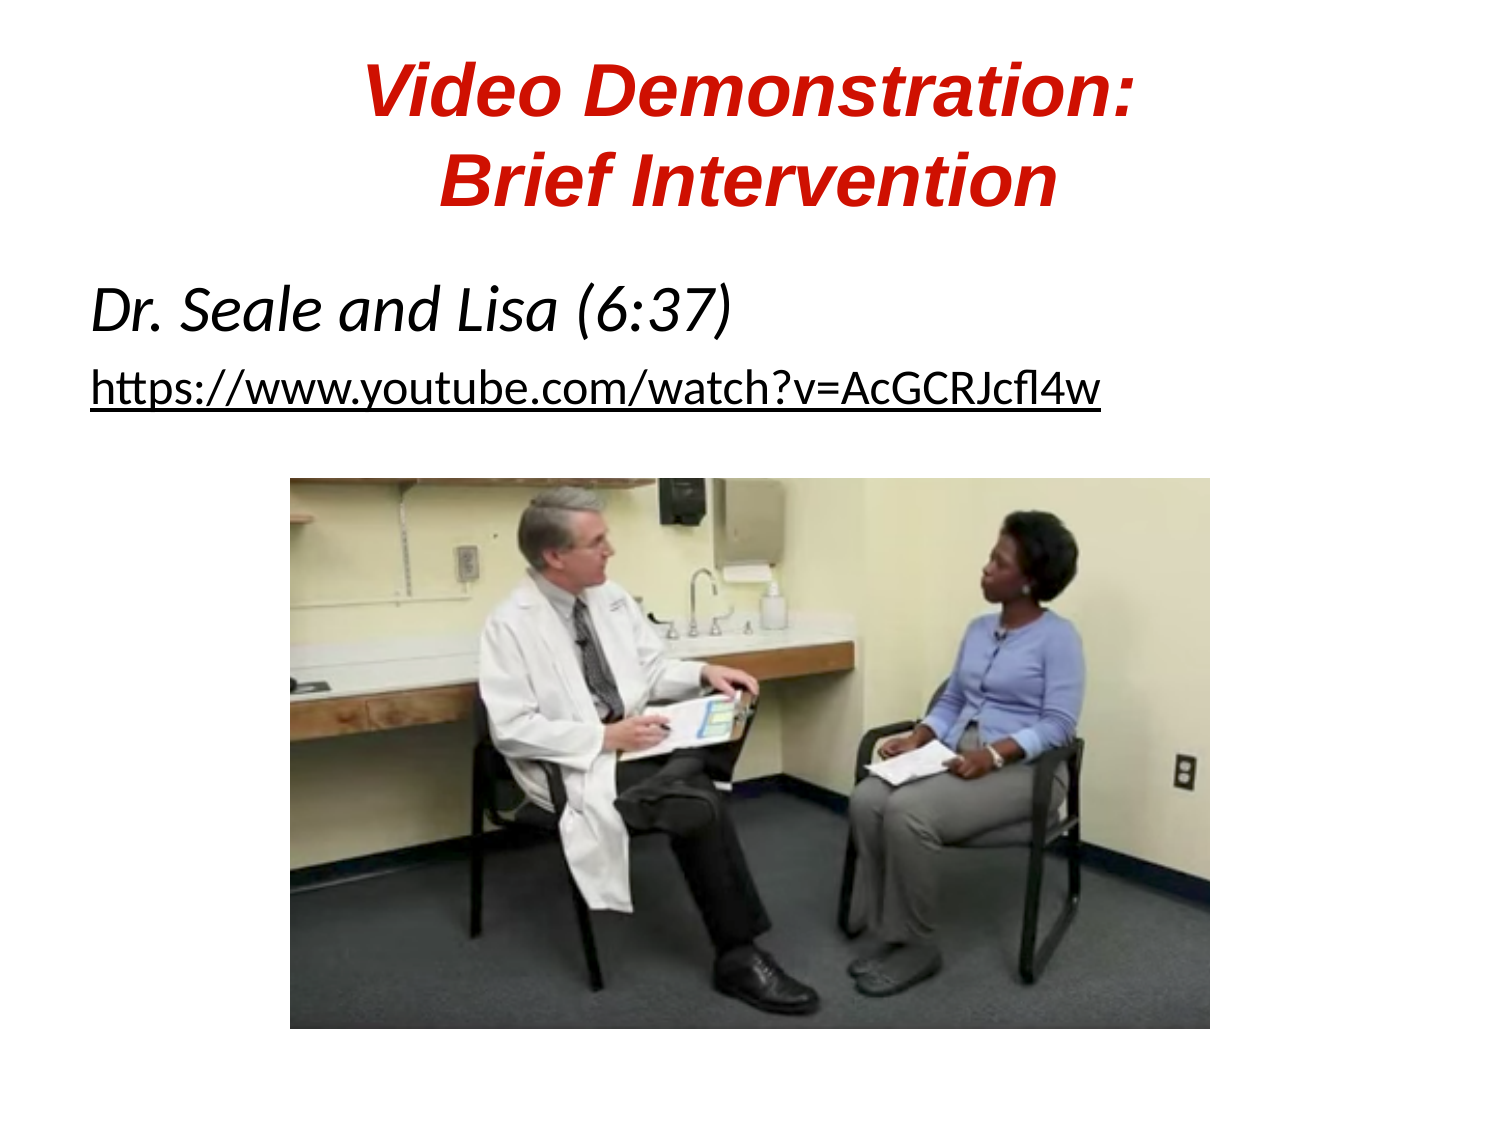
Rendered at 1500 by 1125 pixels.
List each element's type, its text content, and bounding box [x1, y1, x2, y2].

list Dr. Seale and Lisa (6:37) https://www.youtube.com/watch?v=AcGCRJcfl4w [74, 257, 1426, 1001]
title Video Demonstration: Brief Intervention [74, 37, 1426, 226]
picture [289, 478, 1211, 1036]
